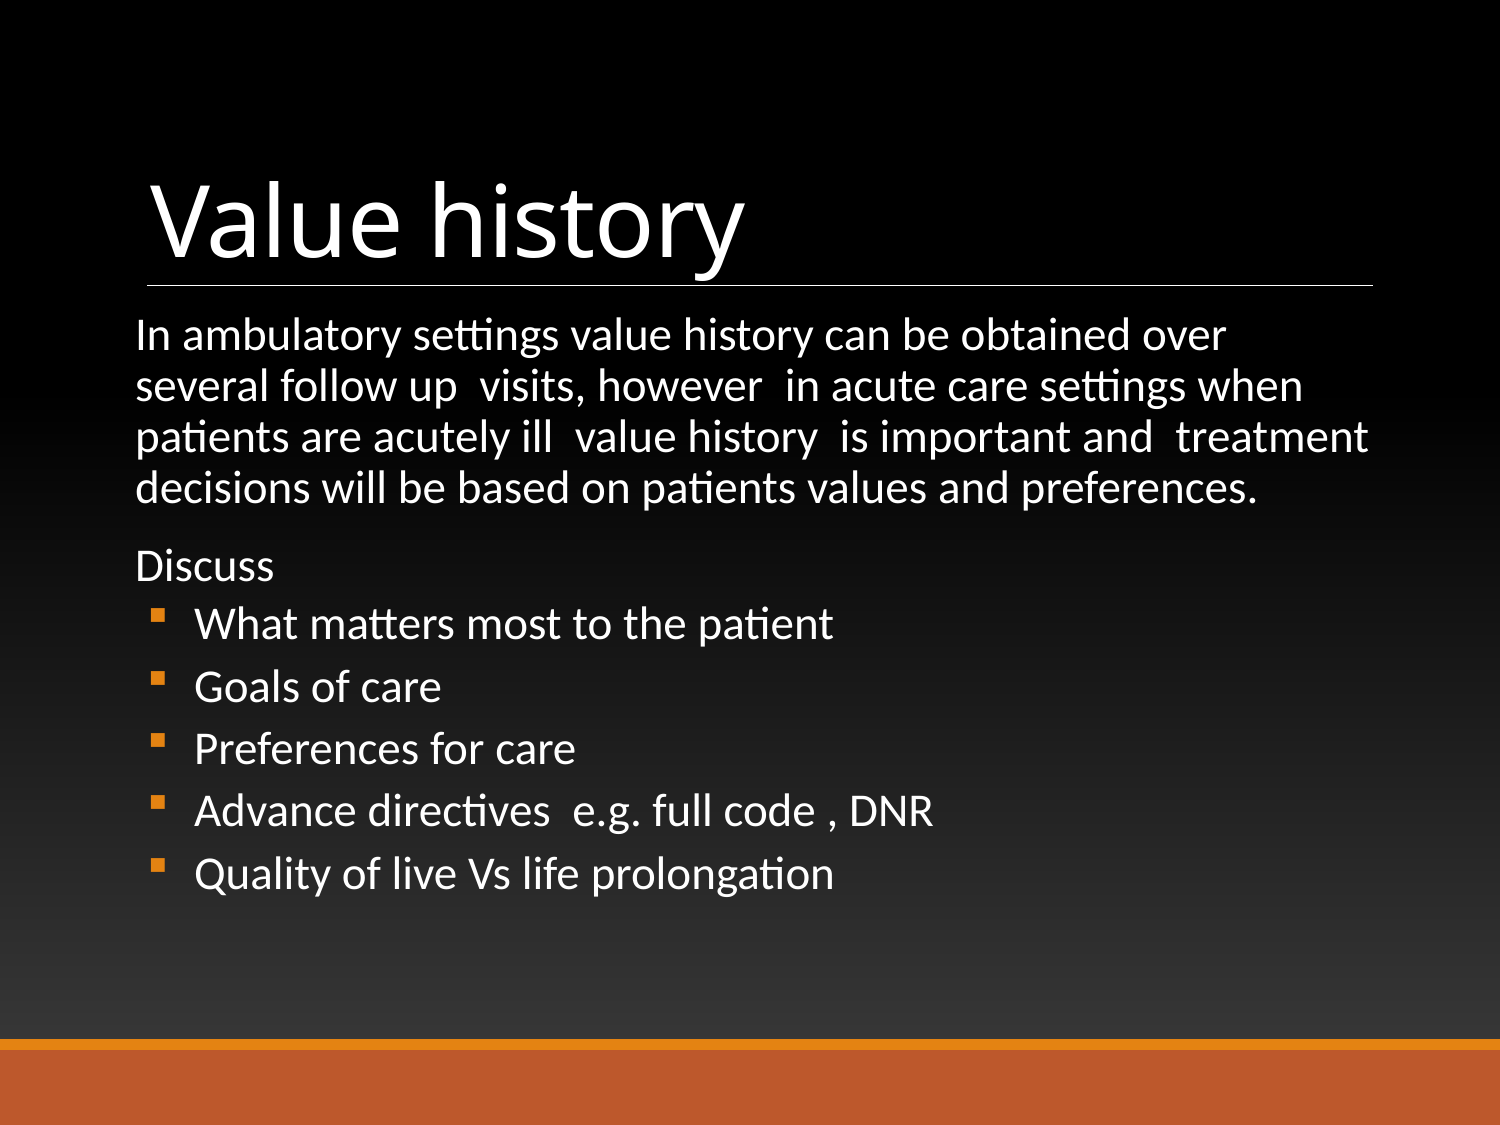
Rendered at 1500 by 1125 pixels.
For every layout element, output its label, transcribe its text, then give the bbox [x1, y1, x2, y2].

title Value history [135, 47, 1373, 285]
list In ambulatory settings value history can be obtained over several follow up visits, however in acute care settings when patients are acutely ill value history is important and treatment decisions will be based on patients values and preferences. Discuss What matters most to the patient Goals of care Preferences for care Advance directives e.g. full code , DNR Quality of live Vs life prolongation [135, 302, 1373, 963]
